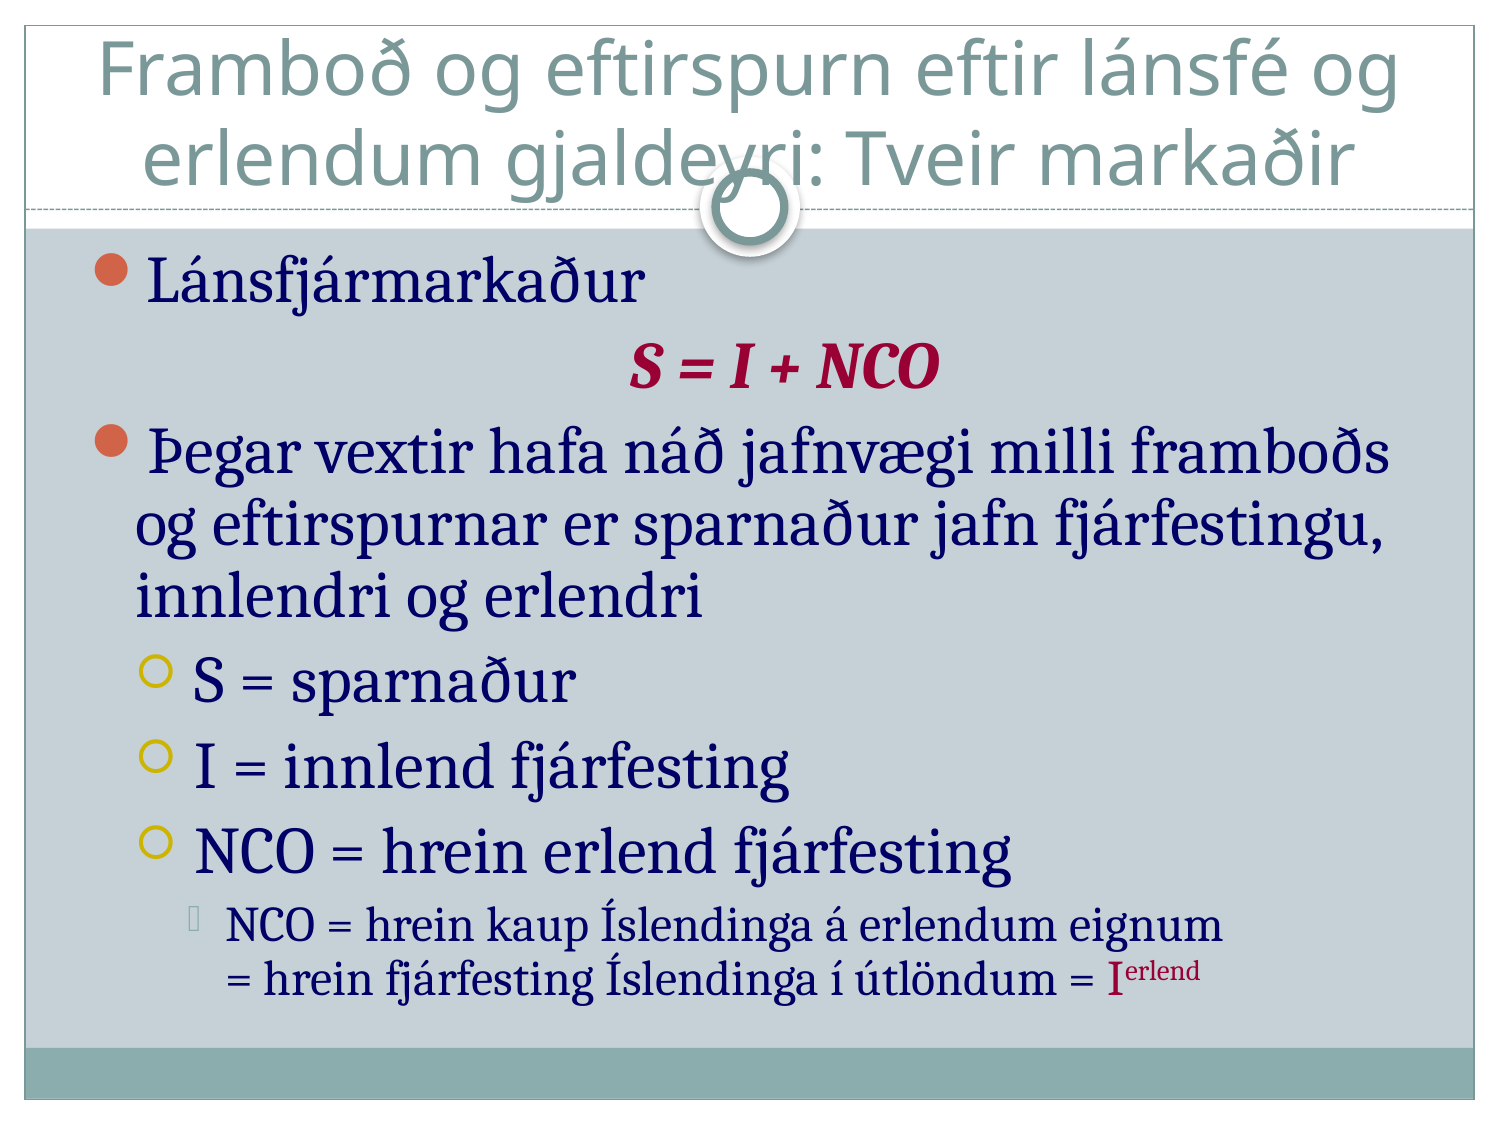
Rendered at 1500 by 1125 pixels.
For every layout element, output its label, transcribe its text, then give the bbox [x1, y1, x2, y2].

list Lánsfjármarkaður S = I + NCO Þegar vextir hafa náð jafnvægi milli framboðs og eftirspurnar er sparnaður jafn fjárfestingu, innlendri og erlendri S = sparnaður I = innlend fjárfesting NCO = hrein erlend fjárfesting NCO = hrein kaup Íslendinga á erlendum eignum = hrein fjárfesting Íslendinga í útlöndum = Ierlend [74, 237, 1451, 1101]
title Framboð og eftirspurn eftir lánsfé og erlendum gjaldeyri: Tveir markaðir [49, 83, 1450, 209]
